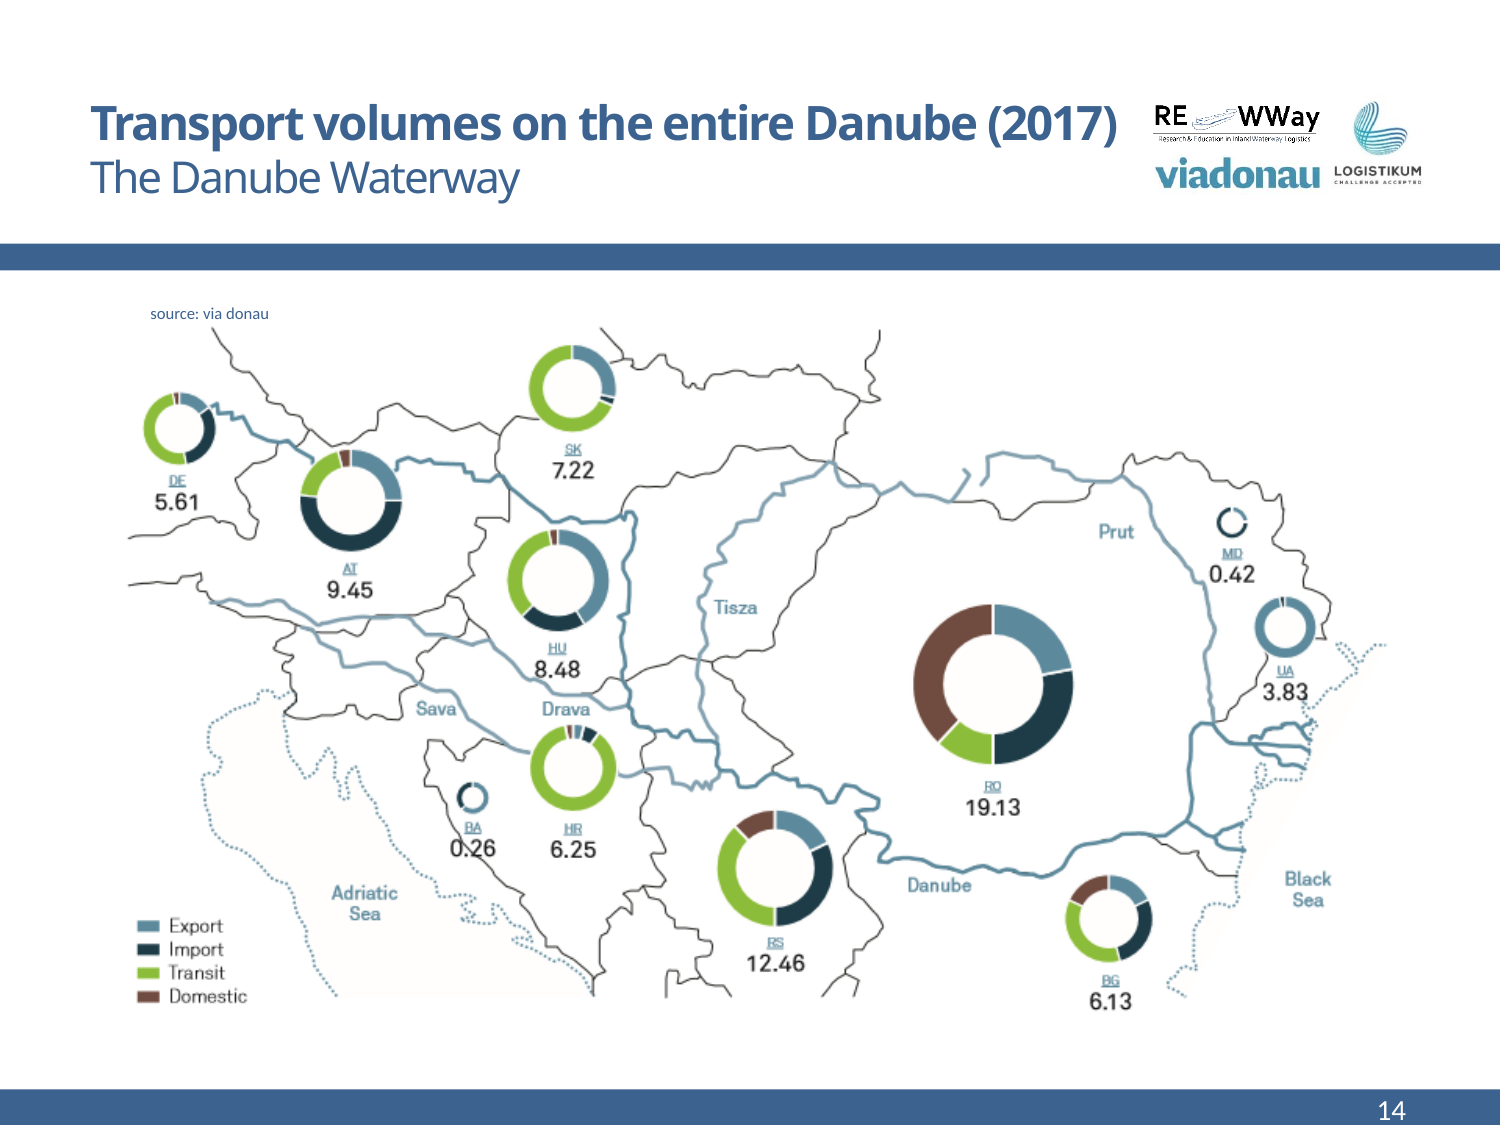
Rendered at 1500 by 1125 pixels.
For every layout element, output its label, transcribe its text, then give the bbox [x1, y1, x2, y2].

slide_number 14 [1246, 1082, 1422, 1125]
picture [87, 282, 1403, 1034]
picture [1247, 95, 1425, 203]
picture [1247, 100, 1320, 144]
title Transport volumes on the entire Danube (2017) The Danube Waterway [75, 66, 1247, 229]
